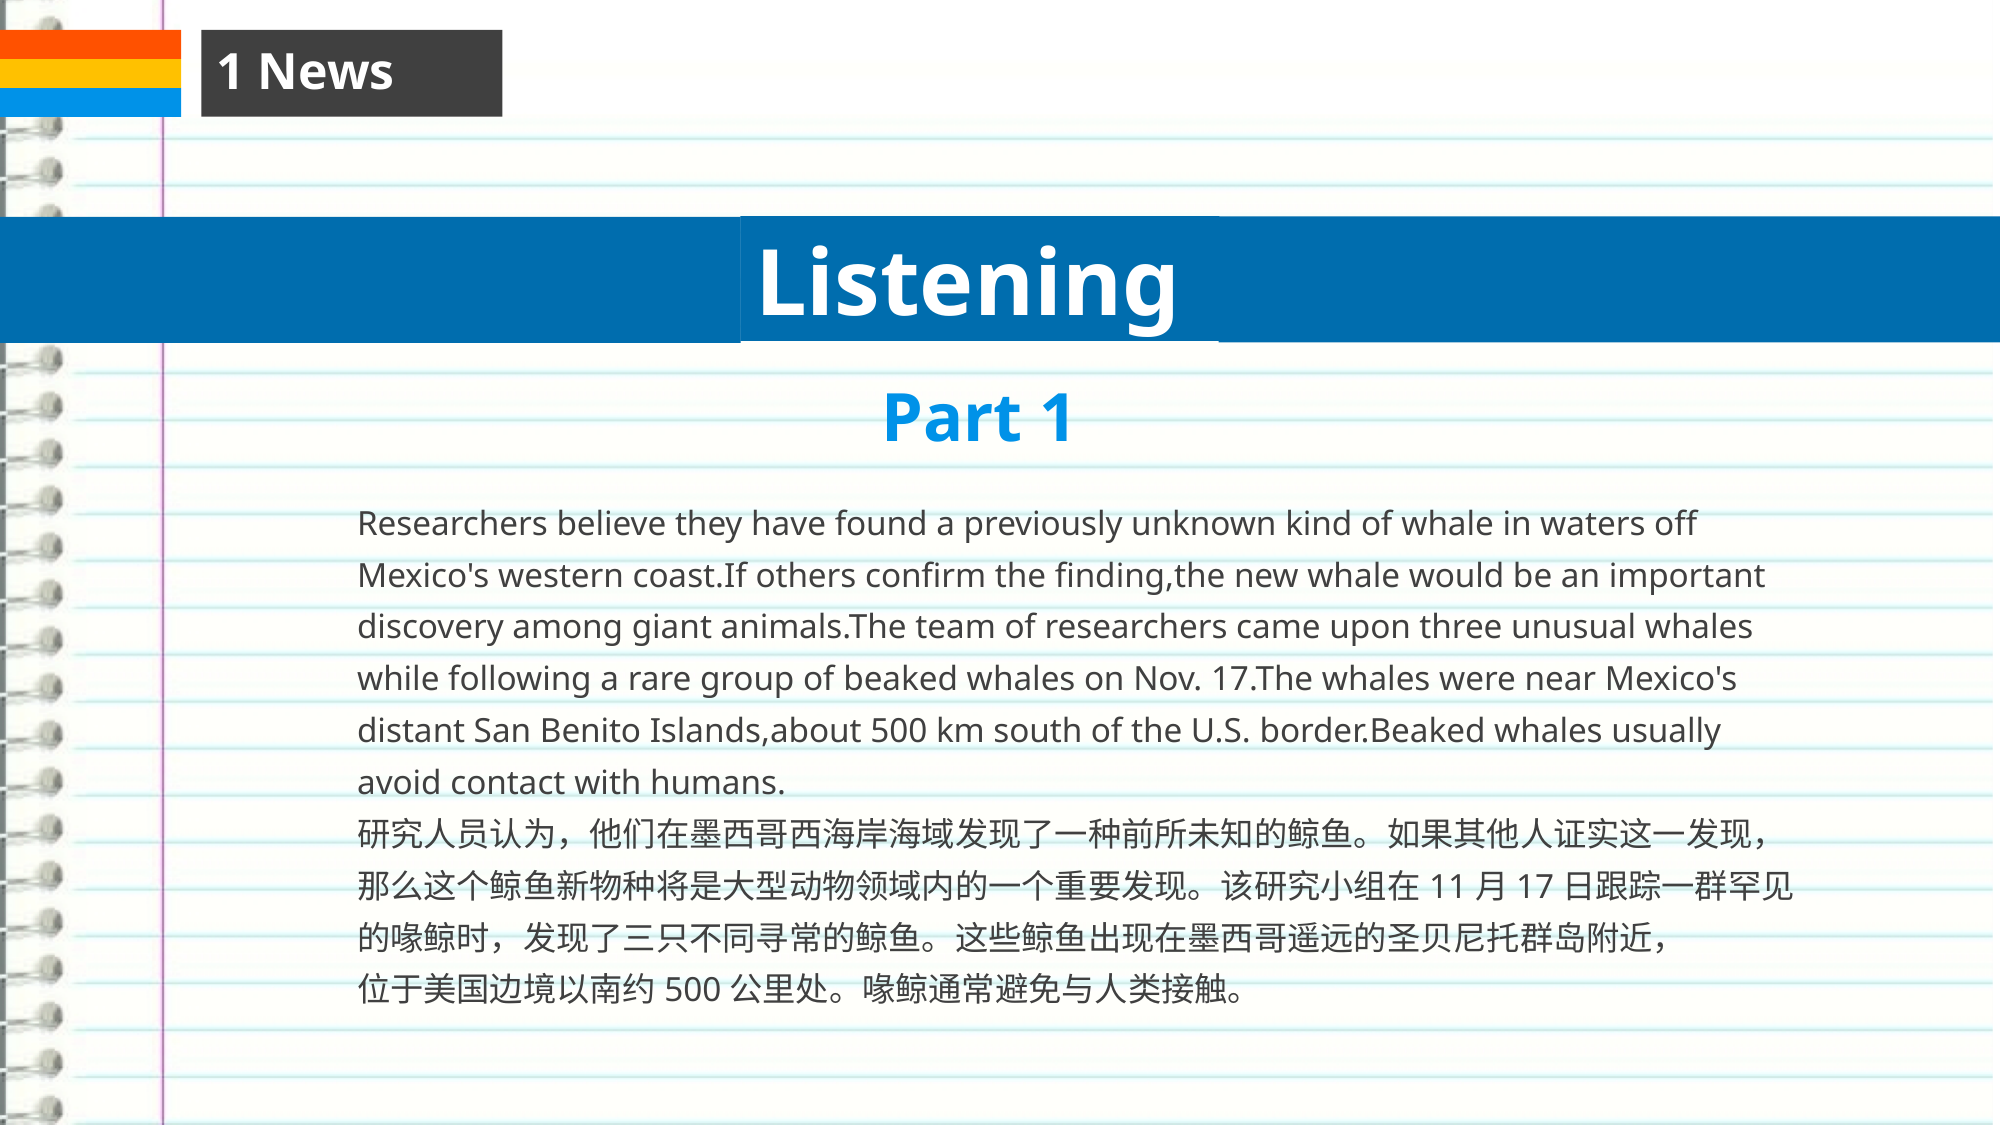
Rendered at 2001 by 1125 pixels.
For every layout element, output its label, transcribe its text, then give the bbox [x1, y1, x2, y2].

list 1 News [200, 29, 503, 118]
text_box Part 1 [819, 342, 1140, 462]
text_box [0, 216, 742, 344]
text_box [1218, 215, 2000, 343]
text_box Researchers believe they have found a previously unknown kind of whale in waters off Mexico's western coast.If others confirm the finding,the new whale would be an important discovery among giant animals.The team of researchers came upon three unusual whales while following a rare group of beaked whales on Nov. 17.The whales were near Mexico's distant San Benito Islands,about 500 km south of the U.S. border.Beaked whales usually avoid contact with humans. 研究人员认为，他们在墨西哥西海岸海域发现了一种前所未知的鲸鱼。如果其他人证实这一发现， 那么这个鲸鱼新物种将是大型动物领域内的一个重要发现。该研究小组在11月17日跟踪一群罕见的喙鲸时，发现了三只不同寻常的鲸鱼。这些鲸鱼出现在墨西哥遥远的圣贝尼托群岛附近， 位于美国边境以南约500公里处。喙鲸通常避免与人类接触。 [342, 482, 1817, 1016]
text_box Listening [742, 216, 1218, 341]
picture [0, 0, 2001, 1125]
